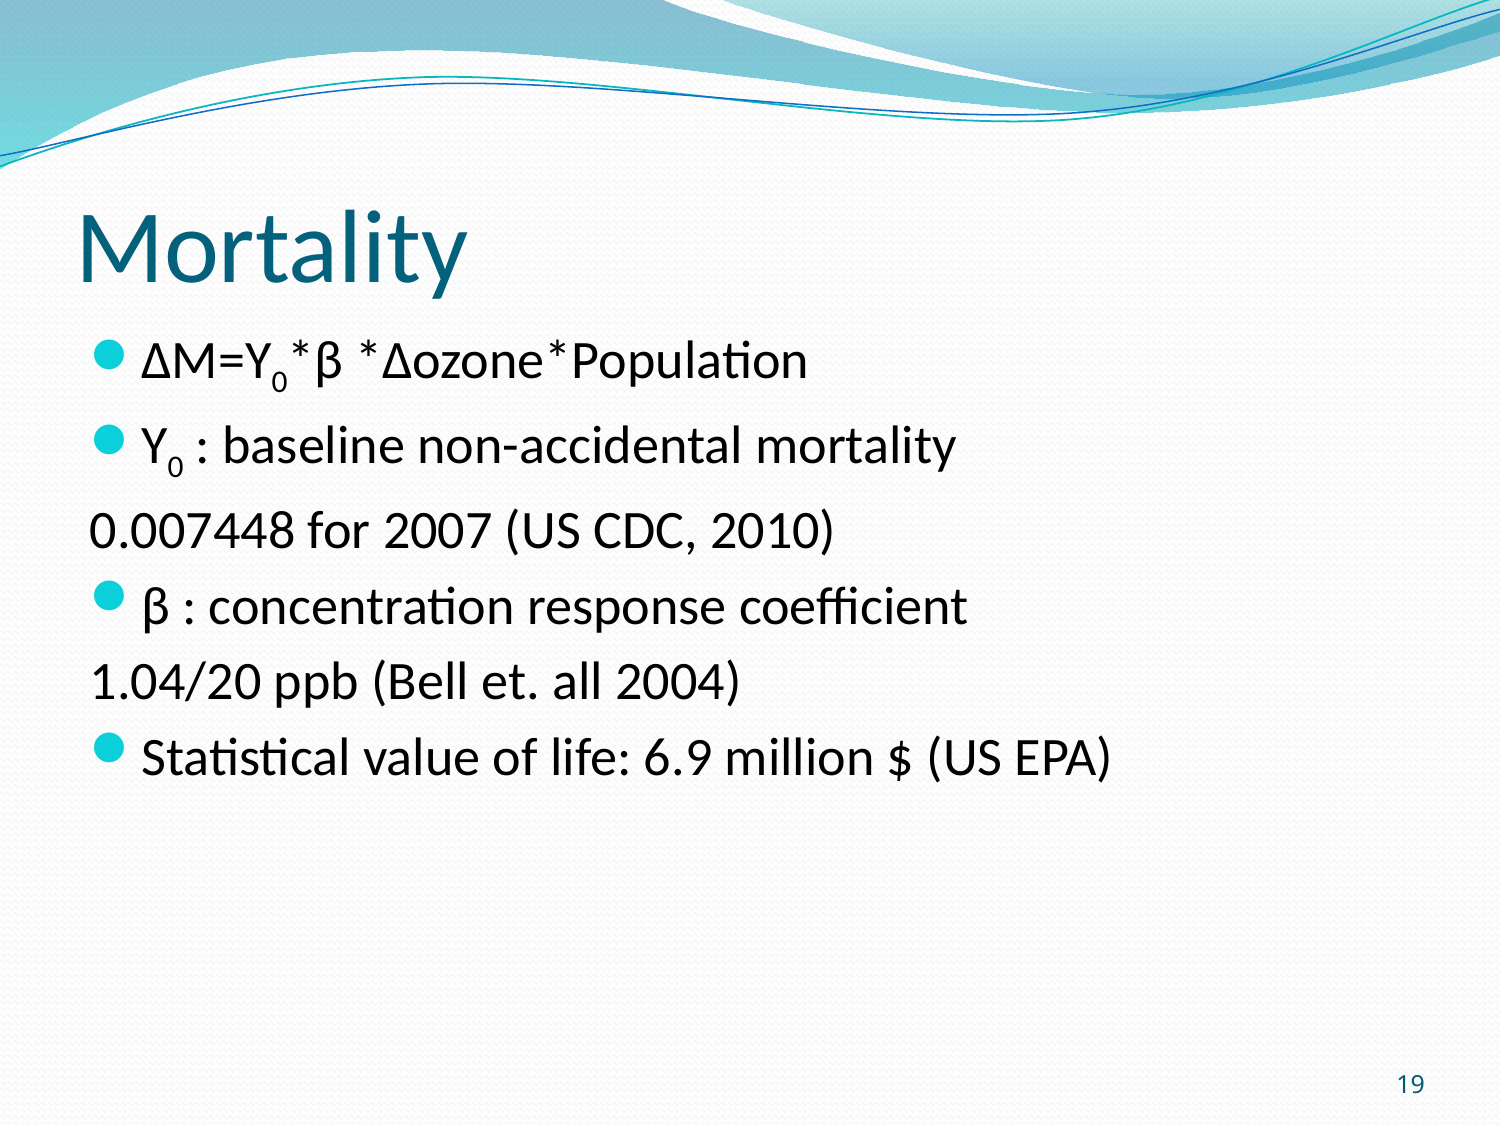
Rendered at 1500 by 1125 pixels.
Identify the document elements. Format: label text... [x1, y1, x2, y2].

title Mortality [75, 115, 1425, 303]
list ∆M=Y0*β *∆ozone*Population Y0 : baseline non-accidental mortality 0.007448 for 2007 (US CDC, 2010) β : concentration response coefficient 1.04/20 ppb (Bell et. all 2004) Statistical value of life: 6.9 million $ (US EPA) [75, 317, 1425, 1038]
slide_number 19 [1299, 1042, 1425, 1103]
